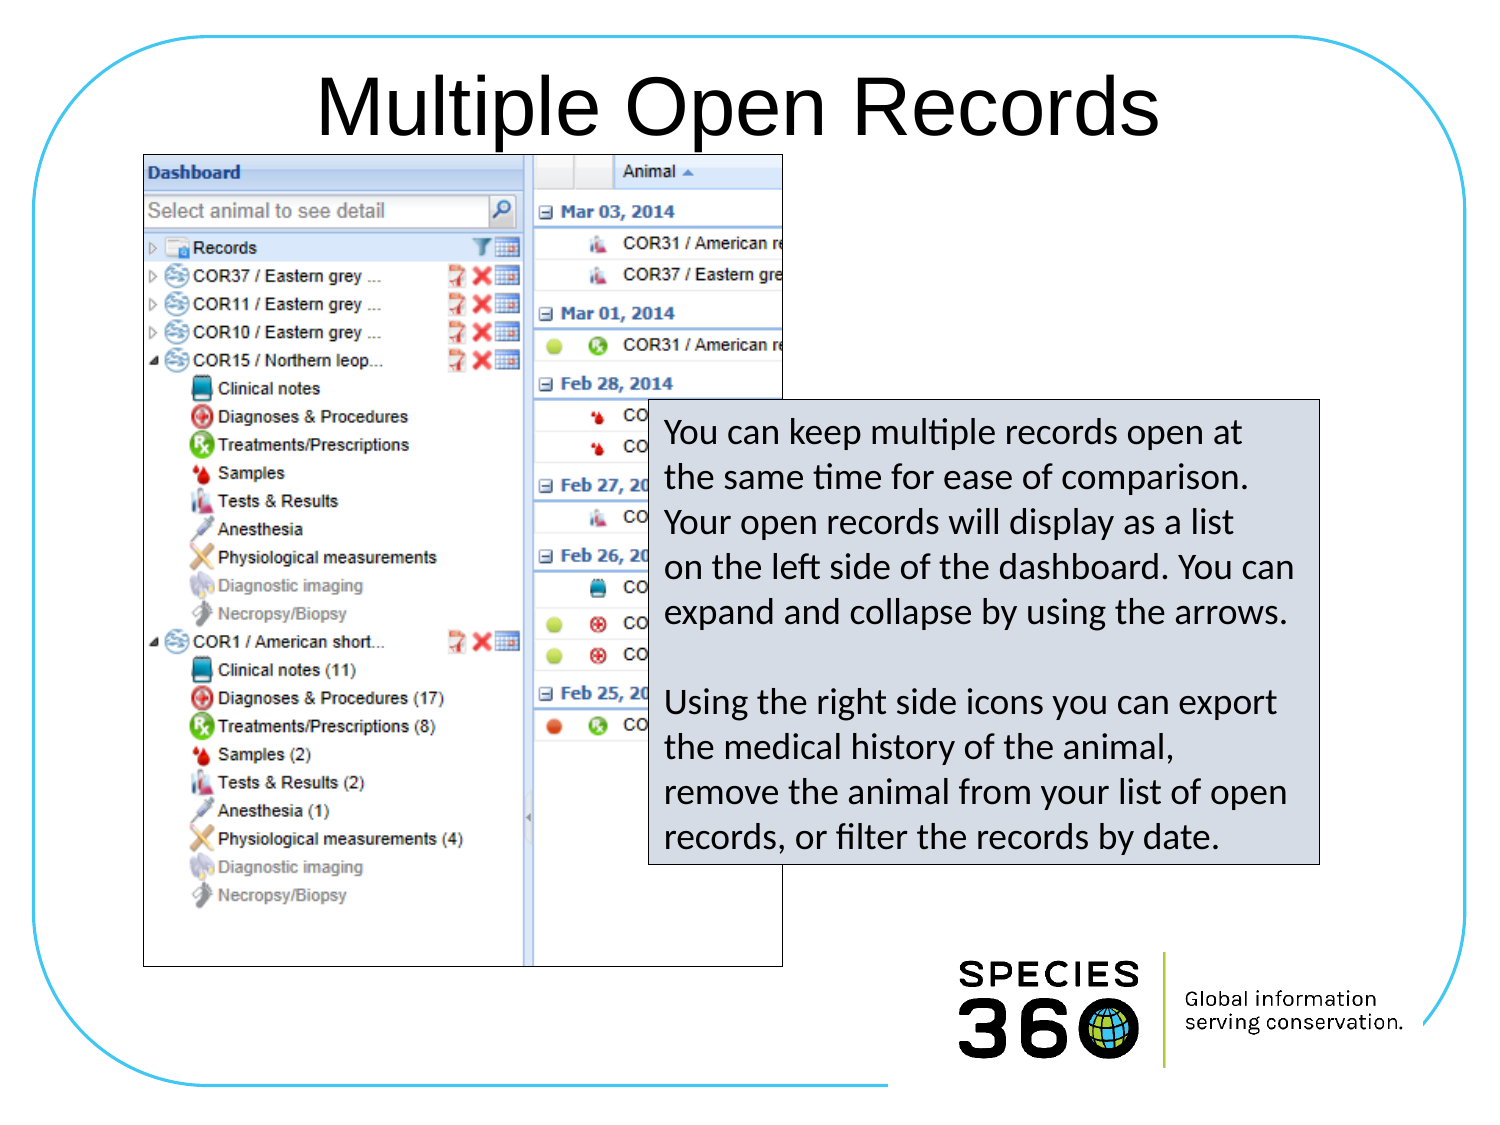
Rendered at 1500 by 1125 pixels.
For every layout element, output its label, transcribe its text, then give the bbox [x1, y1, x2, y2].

text_box You can keep multiple records open at the same time for ease of comparison. Your open records will display as a list on the left side of the dashboard. You can expand and collapse by using the arrows. Using the right side icons you can export the medical history of the animal, remove the animal from your list of open records, or filter the records by date. [783, 399, 1320, 865]
title Multiple Open Records [103, 0, 1397, 218]
picture [954, 944, 1407, 1075]
picture [143, 154, 783, 967]
